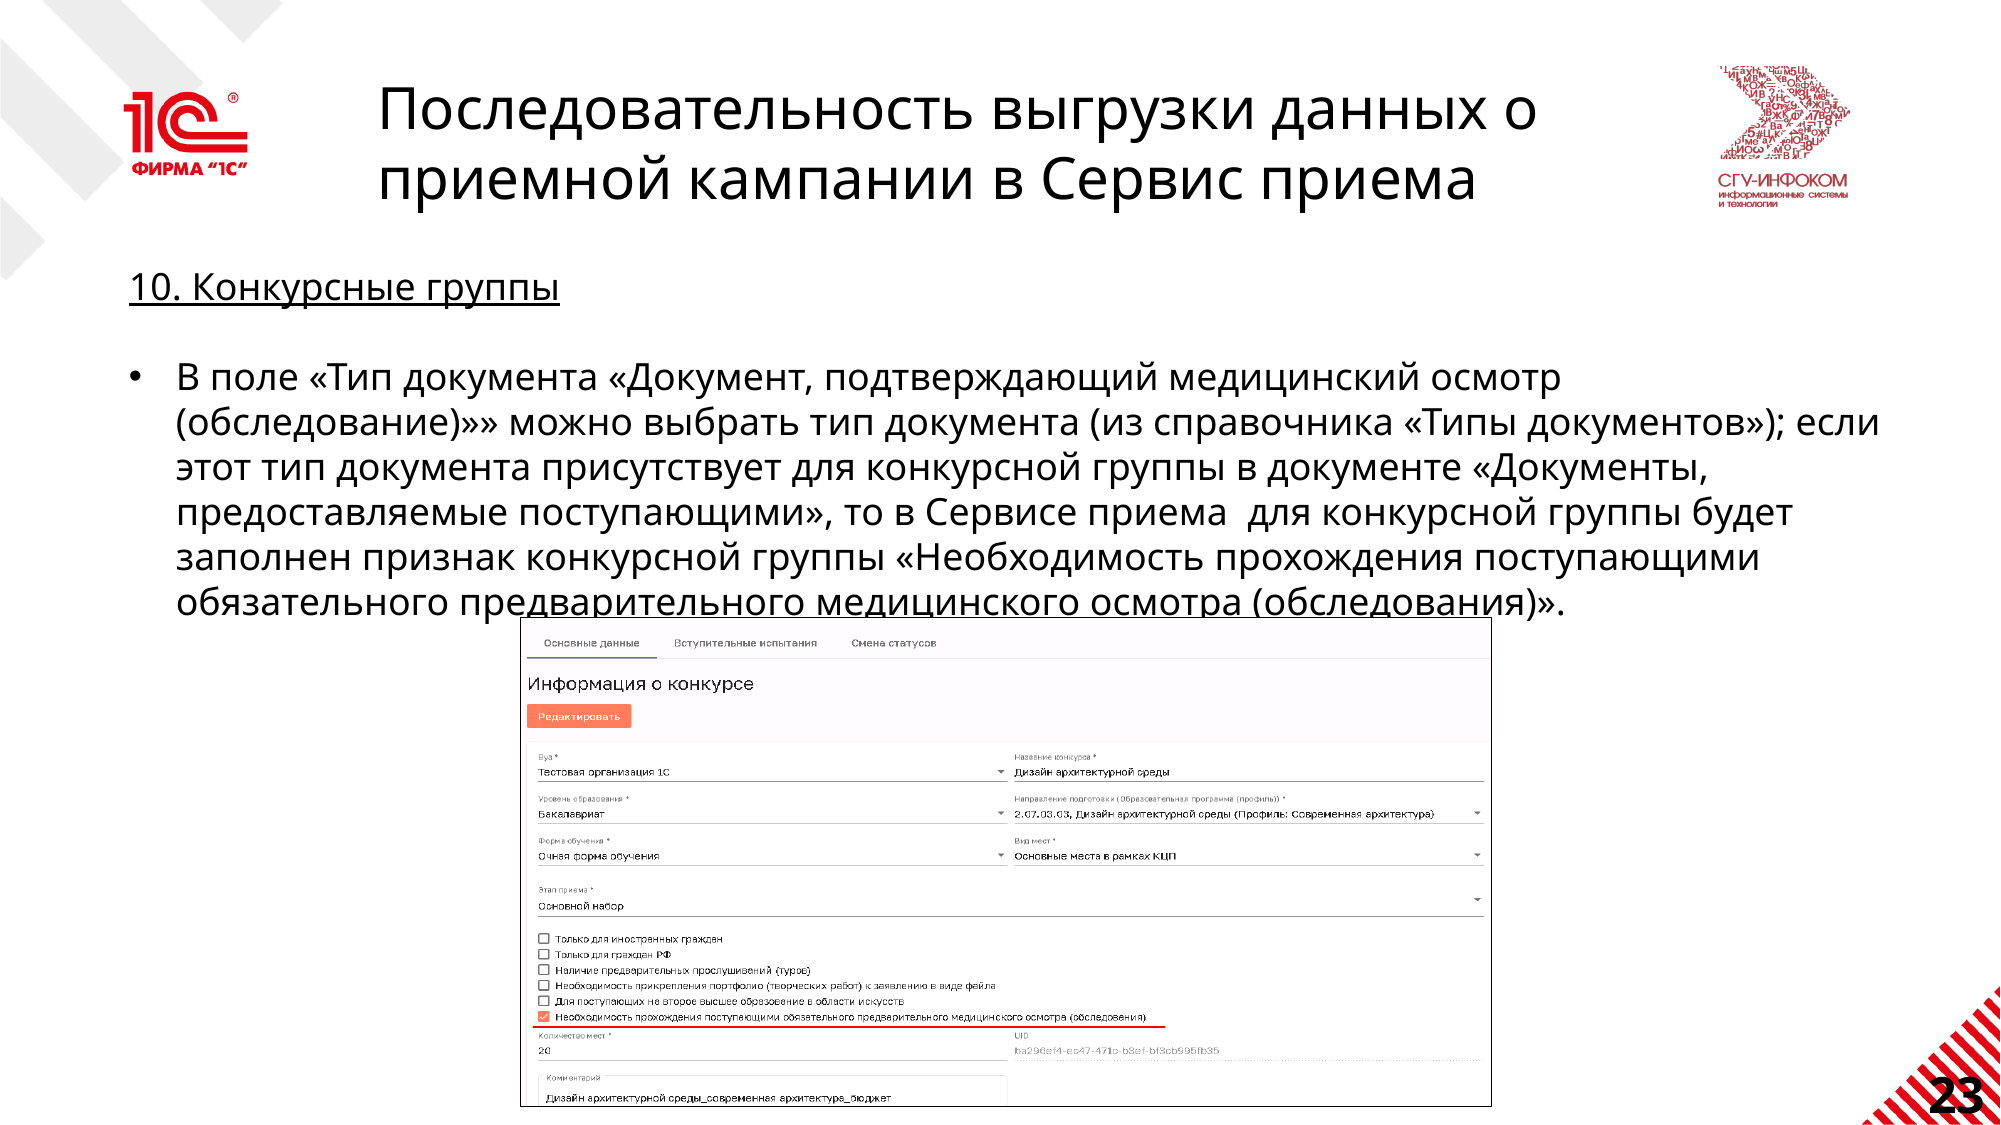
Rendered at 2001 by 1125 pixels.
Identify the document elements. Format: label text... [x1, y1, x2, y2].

picture [0, 0, 2000, 1125]
text_box 10. Конкурсные группы В поле «Тип документа «Документ, подтверждающий медицинский осмотр (обследование)»» можно выбрать тип документа (из справочника «Типы документов»); если этот тип документа присутствует для конкурсной группы в документе «Документы, предоставляемые поступающими», то в Сервисе приема для конкурсной группы будет заполнен признак конкурсной группы «Необходимость прохождения поступающими обязательного предварительного медицинского осмотра (обследования)». [114, 255, 1898, 676]
text_box 23 [1842, 1055, 2000, 1125]
title Последовательность выгрузки данных о приемной кампании в Сервис приема [362, 19, 1579, 255]
